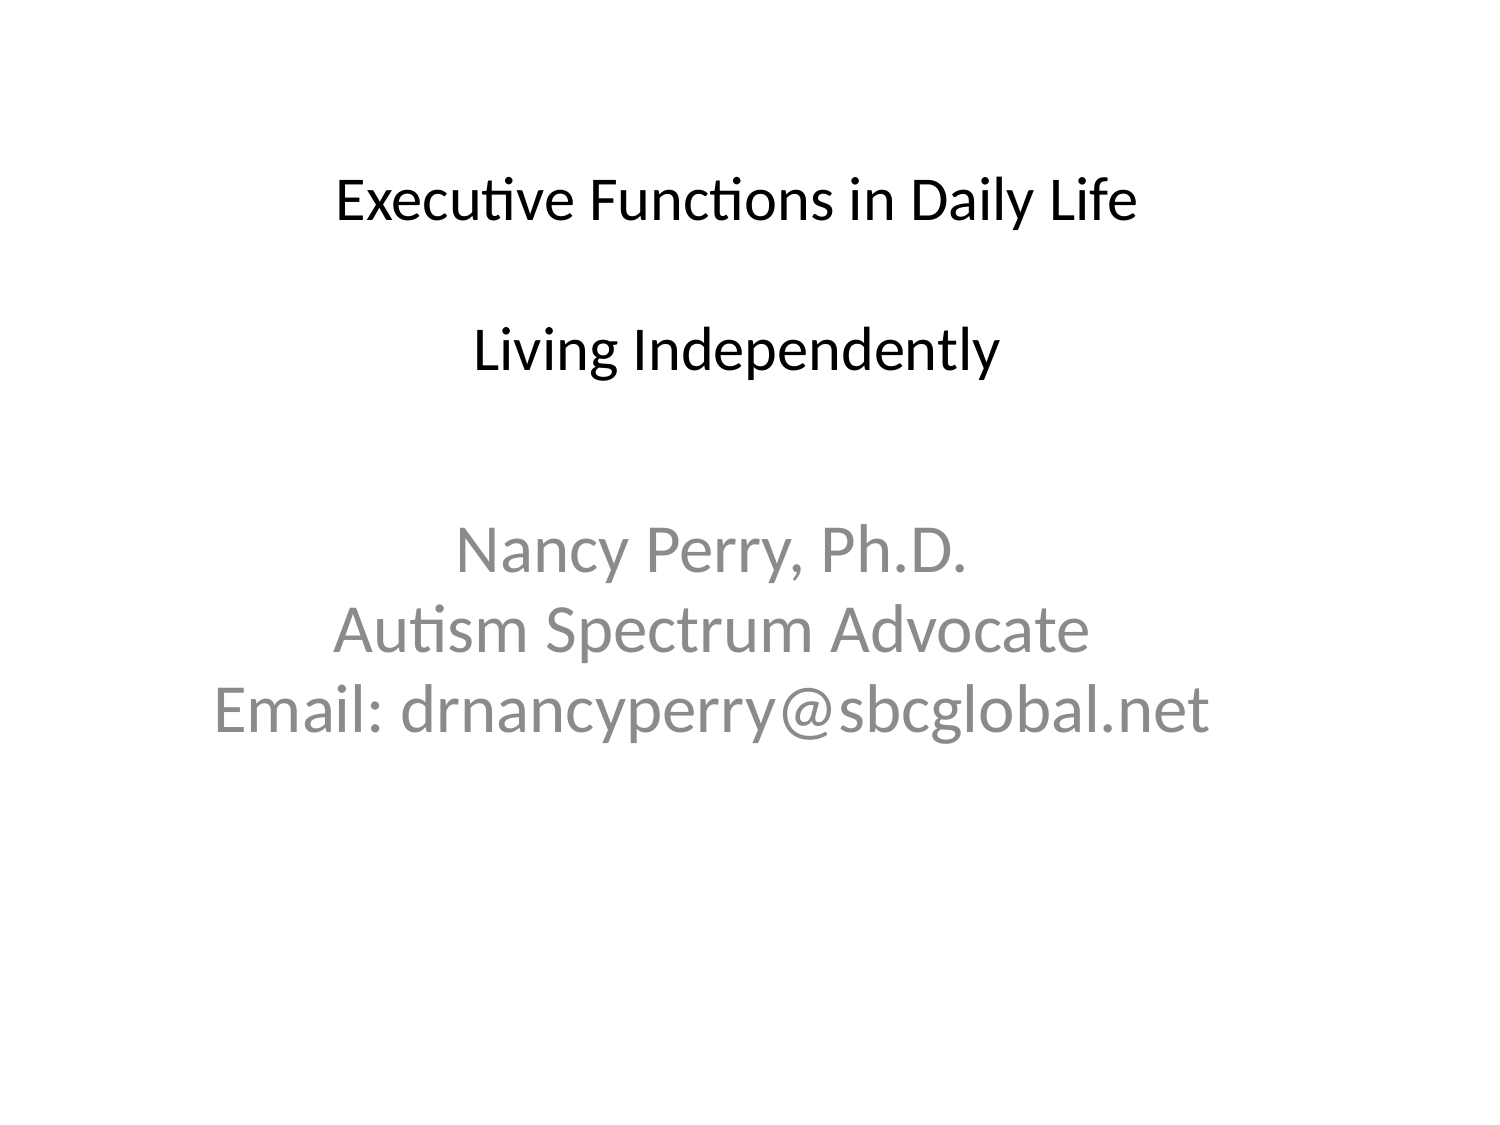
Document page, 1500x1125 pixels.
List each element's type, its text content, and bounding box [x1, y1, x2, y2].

title Executive Functions in Daily Life Living Independently [99, 149, 1375, 392]
subtitle Nancy Perry, Ph.D. Autism Spectrum Advocate Email: drnancyperry@sbcglobal.net [187, 512, 1238, 800]
